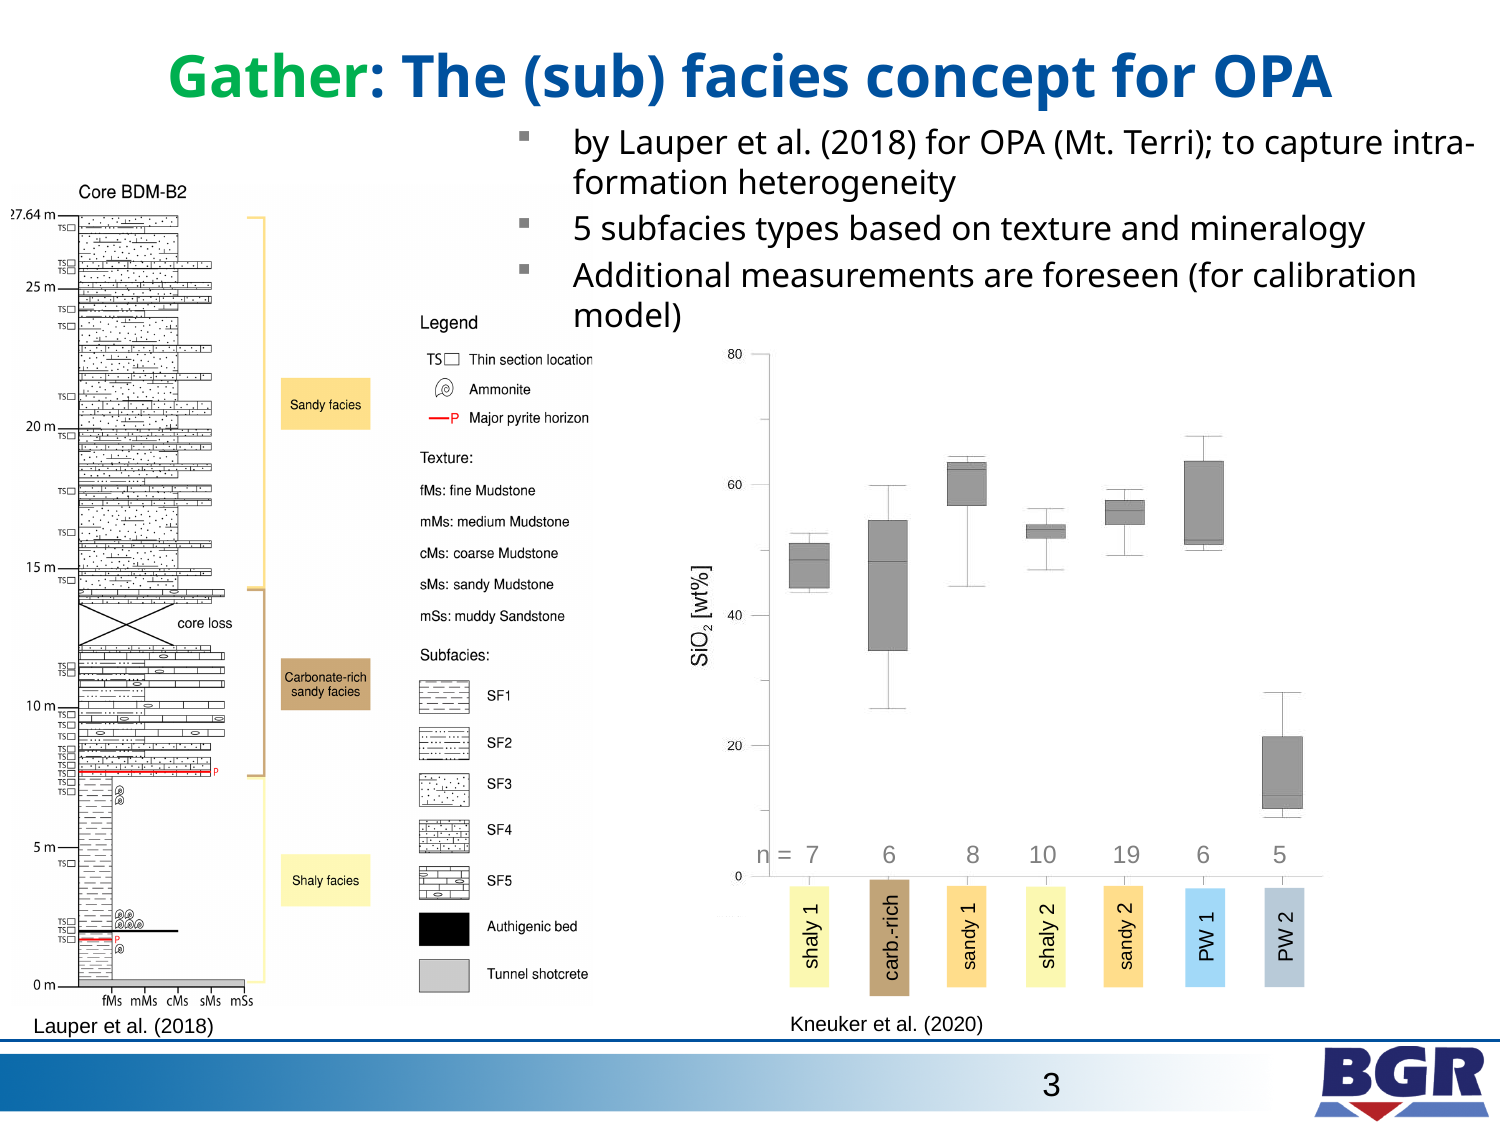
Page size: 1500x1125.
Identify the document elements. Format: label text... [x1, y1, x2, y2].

picture [0, 1046, 1500, 1125]
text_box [690, 349, 1341, 988]
text_box Lauper et al. (2018) [18, 1014, 230, 1046]
text_box Kneuker et al. (2020) [775, 1003, 999, 1044]
list by Lauper et al. (2018) for OPA (Mt. Terri); to capture intra-formation heterogeneity 5 subfacies types based on texture and mineralogy Additional measurements are foreseen (for calibration model) [501, 113, 1500, 310]
picture [10, 184, 593, 1006]
title Gather: The (sub) facies concept for OPA [75, 45, 1425, 132]
